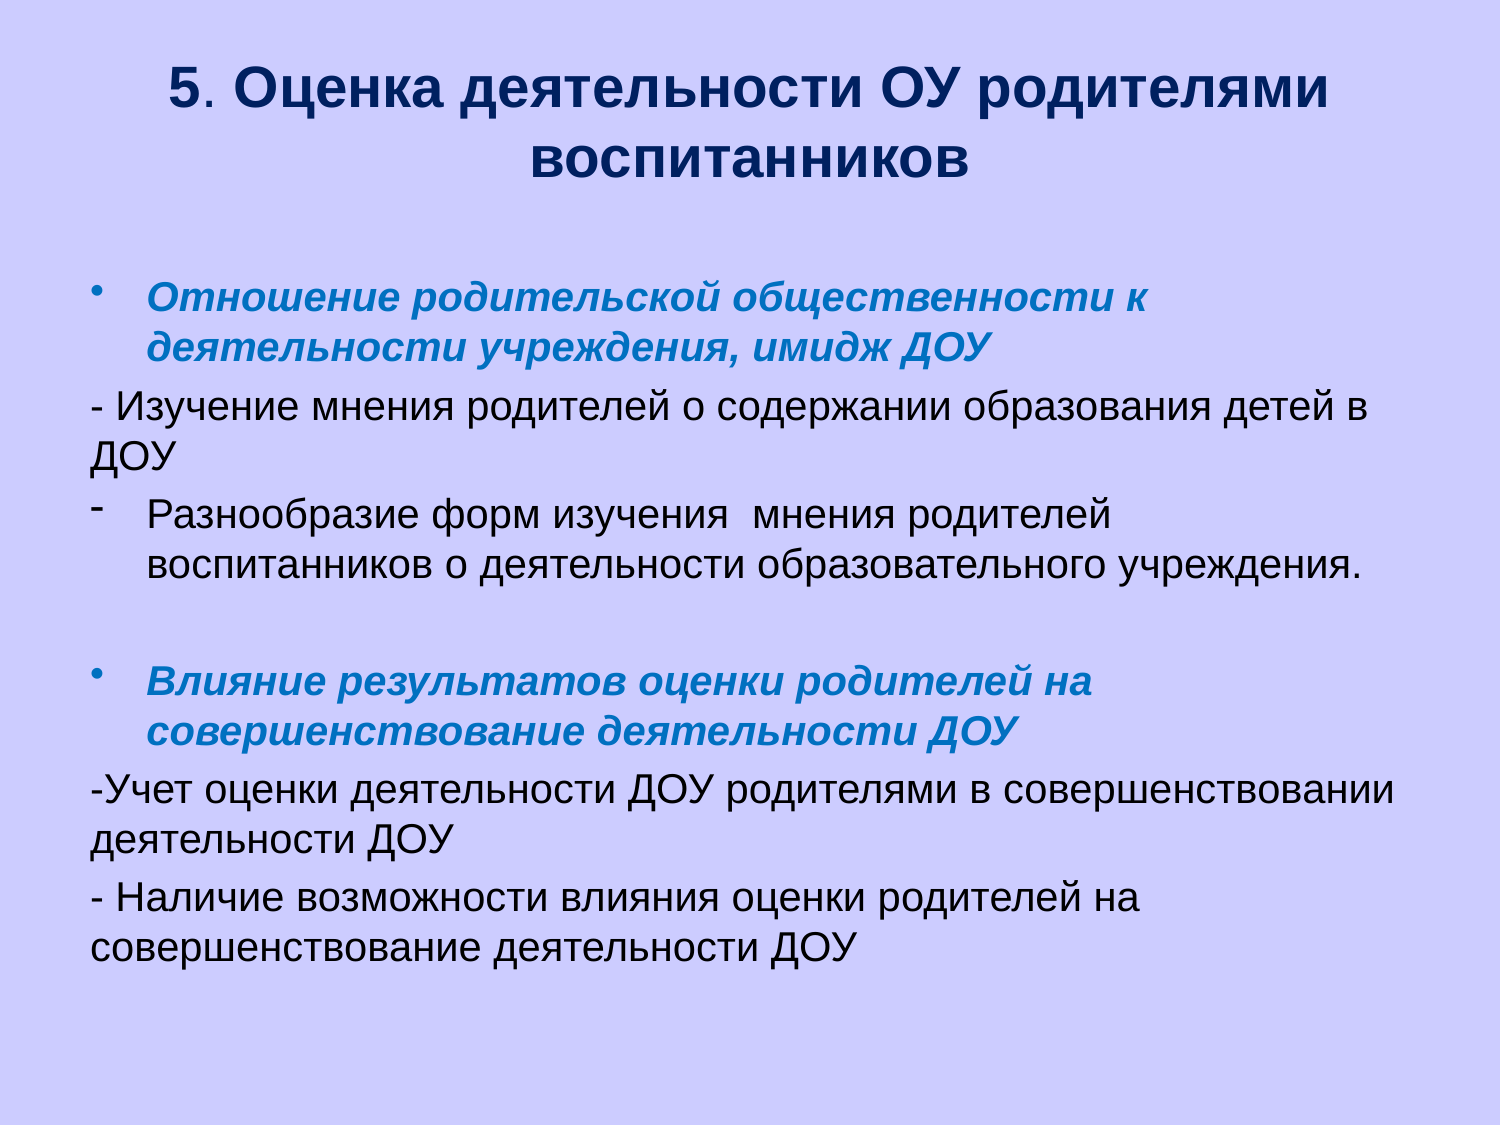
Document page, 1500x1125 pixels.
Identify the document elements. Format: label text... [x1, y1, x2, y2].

title 5. Оценка деятельности ОУ родителями воспитанников [74, 44, 1426, 233]
list Отношение родительской общественности к деятельности учреждения, имидж ДОУ - Изучение мнения родителей о содержании образования детей в ДОУ Разнообразие форм изучения мнения родителей воспитанников о деятельности образовательного учреждения. Влияние результатов оценки родителей на совершенствование деятельности ДОУ -Учет оценки деятельности ДОУ родителями в совершенствовании деятельности ДОУ - Наличие возможности влияния оценки родителей на совершенствование деятельности ДОУ [74, 262, 1426, 1006]
